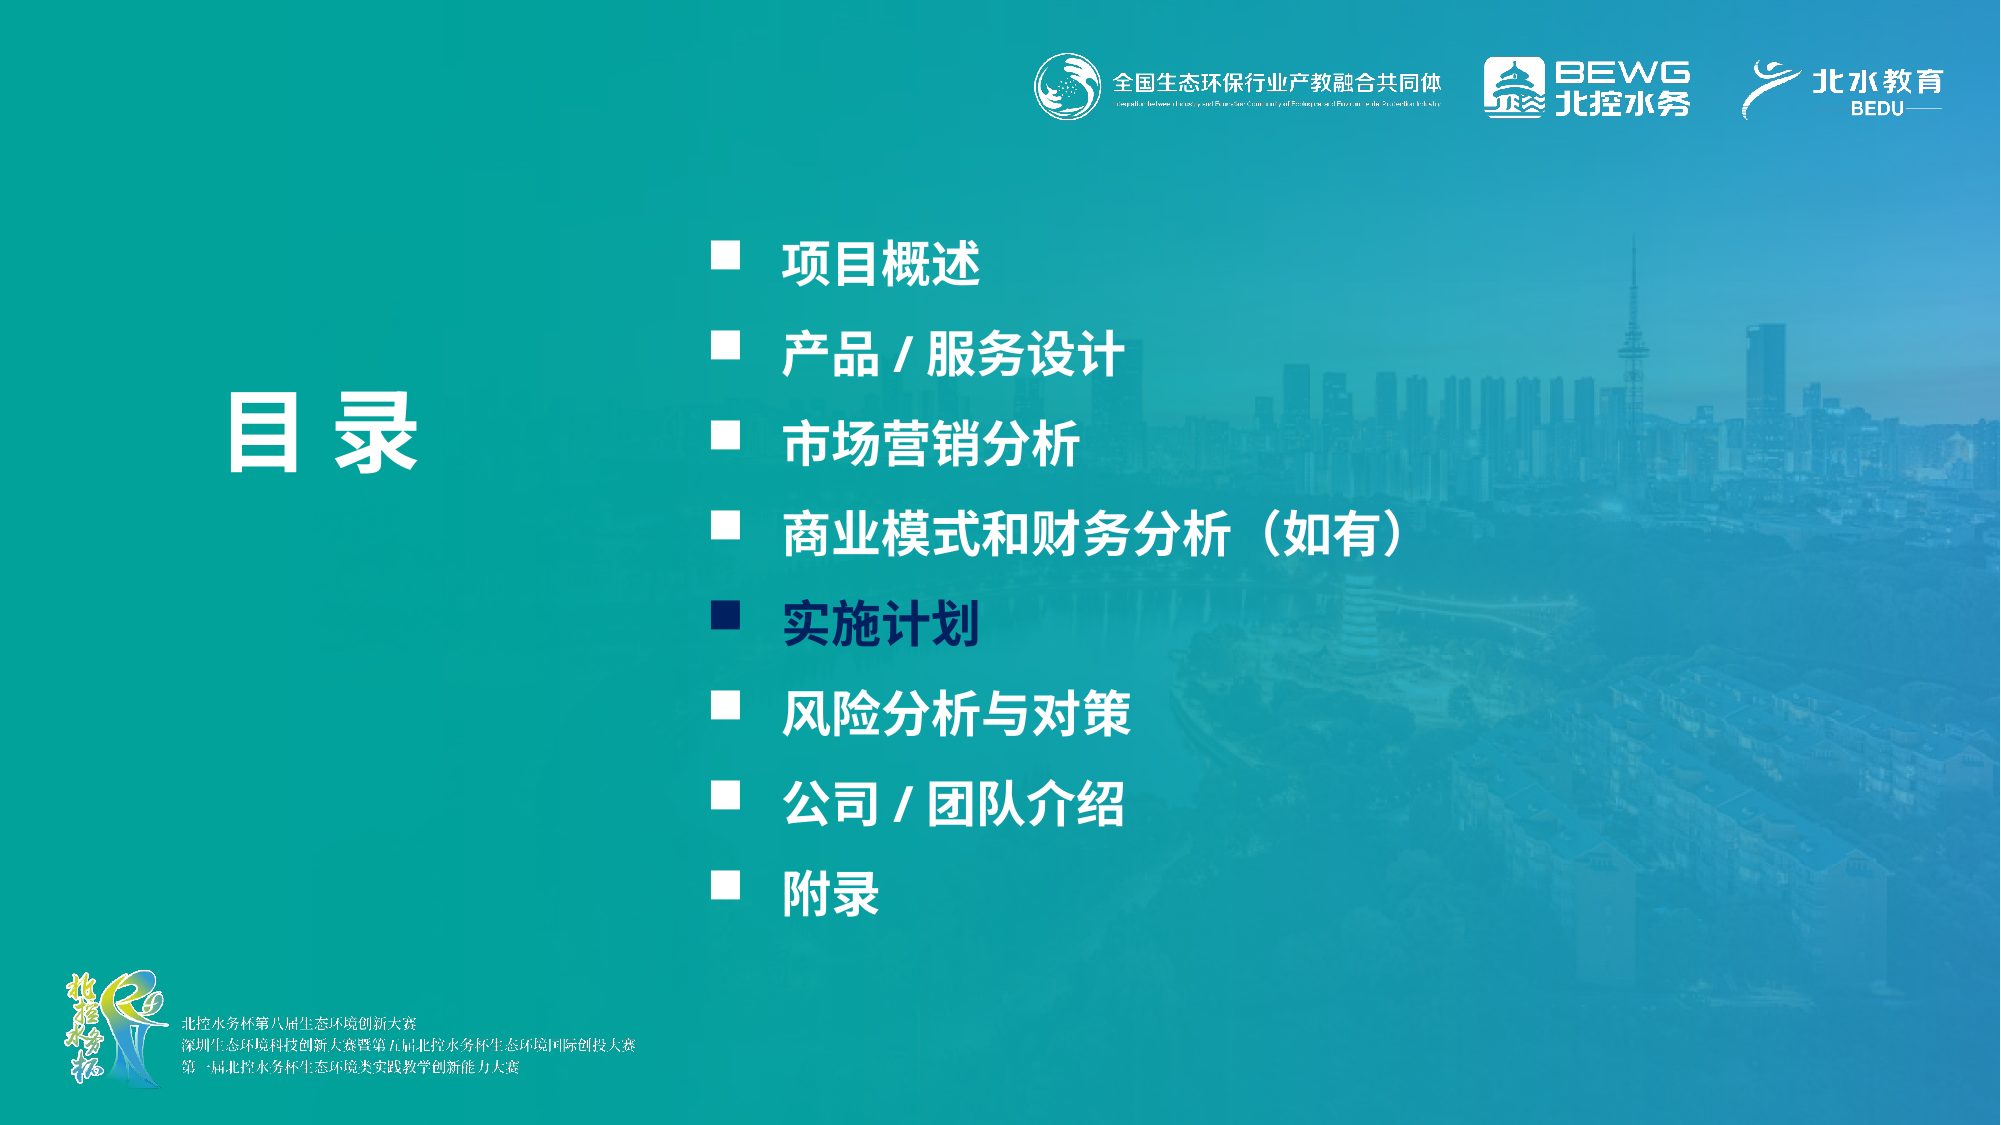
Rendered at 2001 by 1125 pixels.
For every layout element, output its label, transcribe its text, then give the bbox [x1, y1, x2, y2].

text_box 项目概述 产品/服务设计 市场营销分析 商业模式和财务分析（如有） 实施计划 风险分析与对策 公司/团队介绍 附录 [692, 194, 1447, 930]
picture [0, 0, 2000, 1125]
text_box 目 录 [203, 311, 438, 491]
